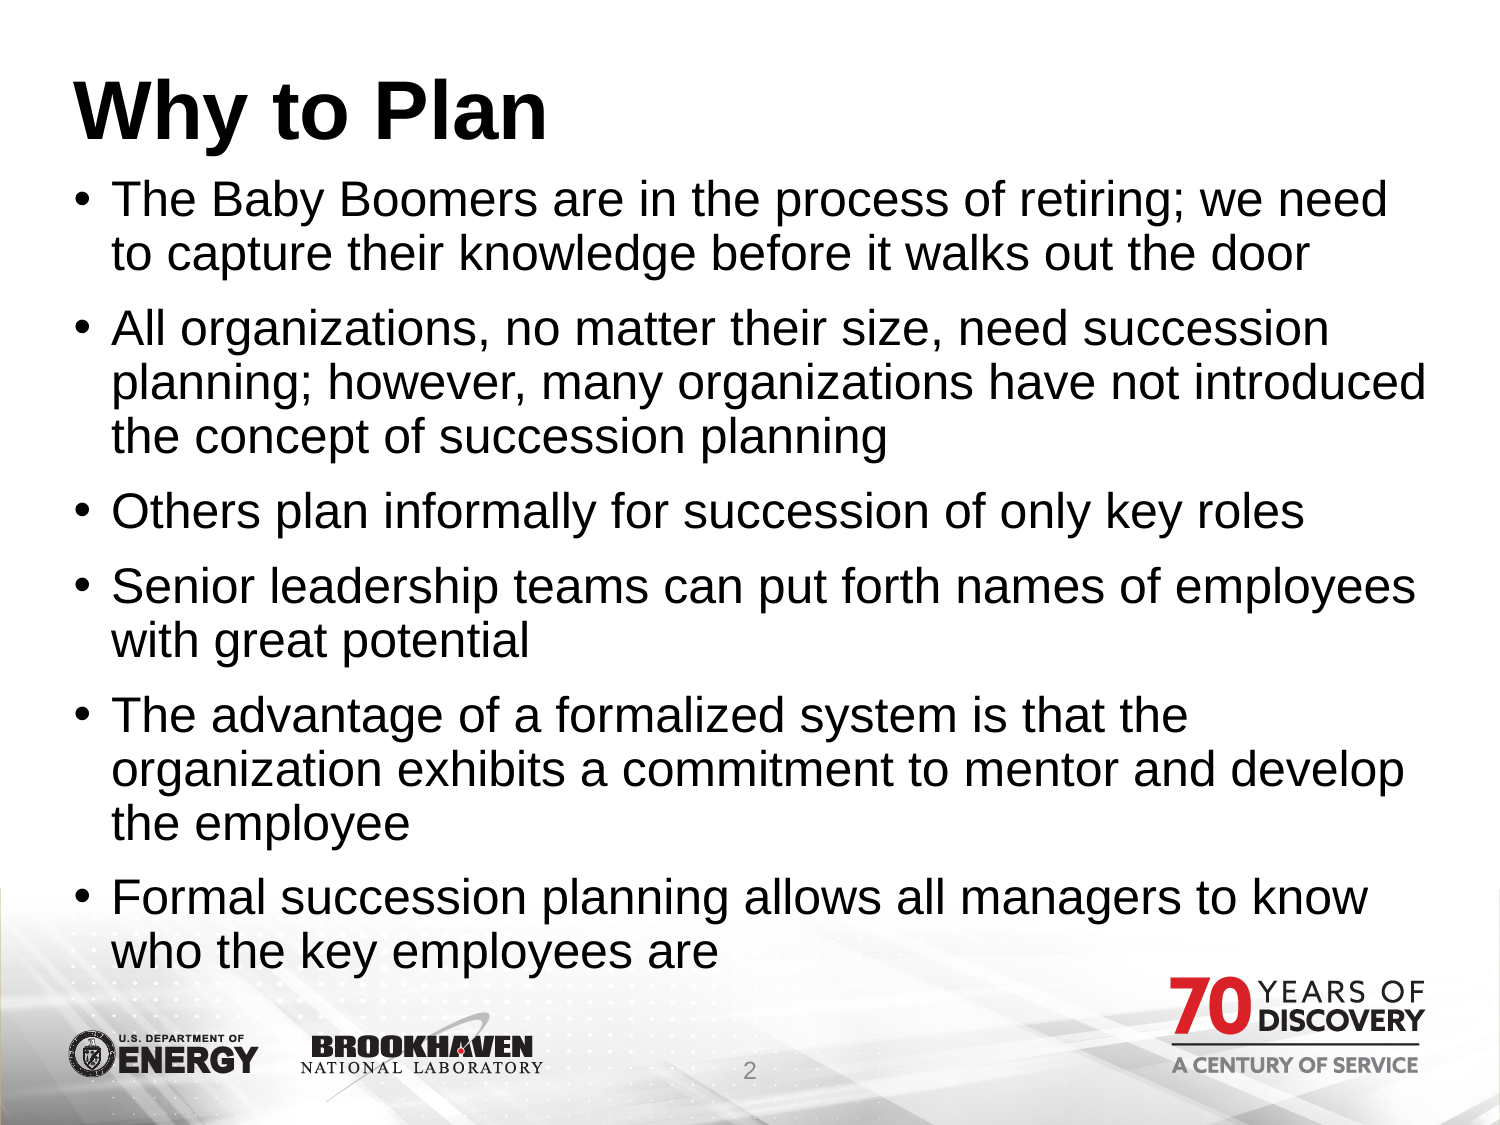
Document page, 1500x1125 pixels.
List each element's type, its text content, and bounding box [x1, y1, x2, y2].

list The Baby Boomers are in the process of retiring; we need to capture their knowledge before it walks out the door All organizations, no matter their size, need succession planning; however, many organizations have not introduced the concept of succession planning Others plan informally for succession of only key roles Senior leadership teams can put forth names of employees with great potential The advantage of a formalized system is that the organization exhibits a commitment to mentor and develop the employee Formal succession planning allows all managers to know who the key employees are [58, 166, 1444, 811]
slide_number 2 [581, 1039, 919, 1100]
title Why to Plan [58, 59, 1425, 166]
picture [0, 0, 1500, 1125]
